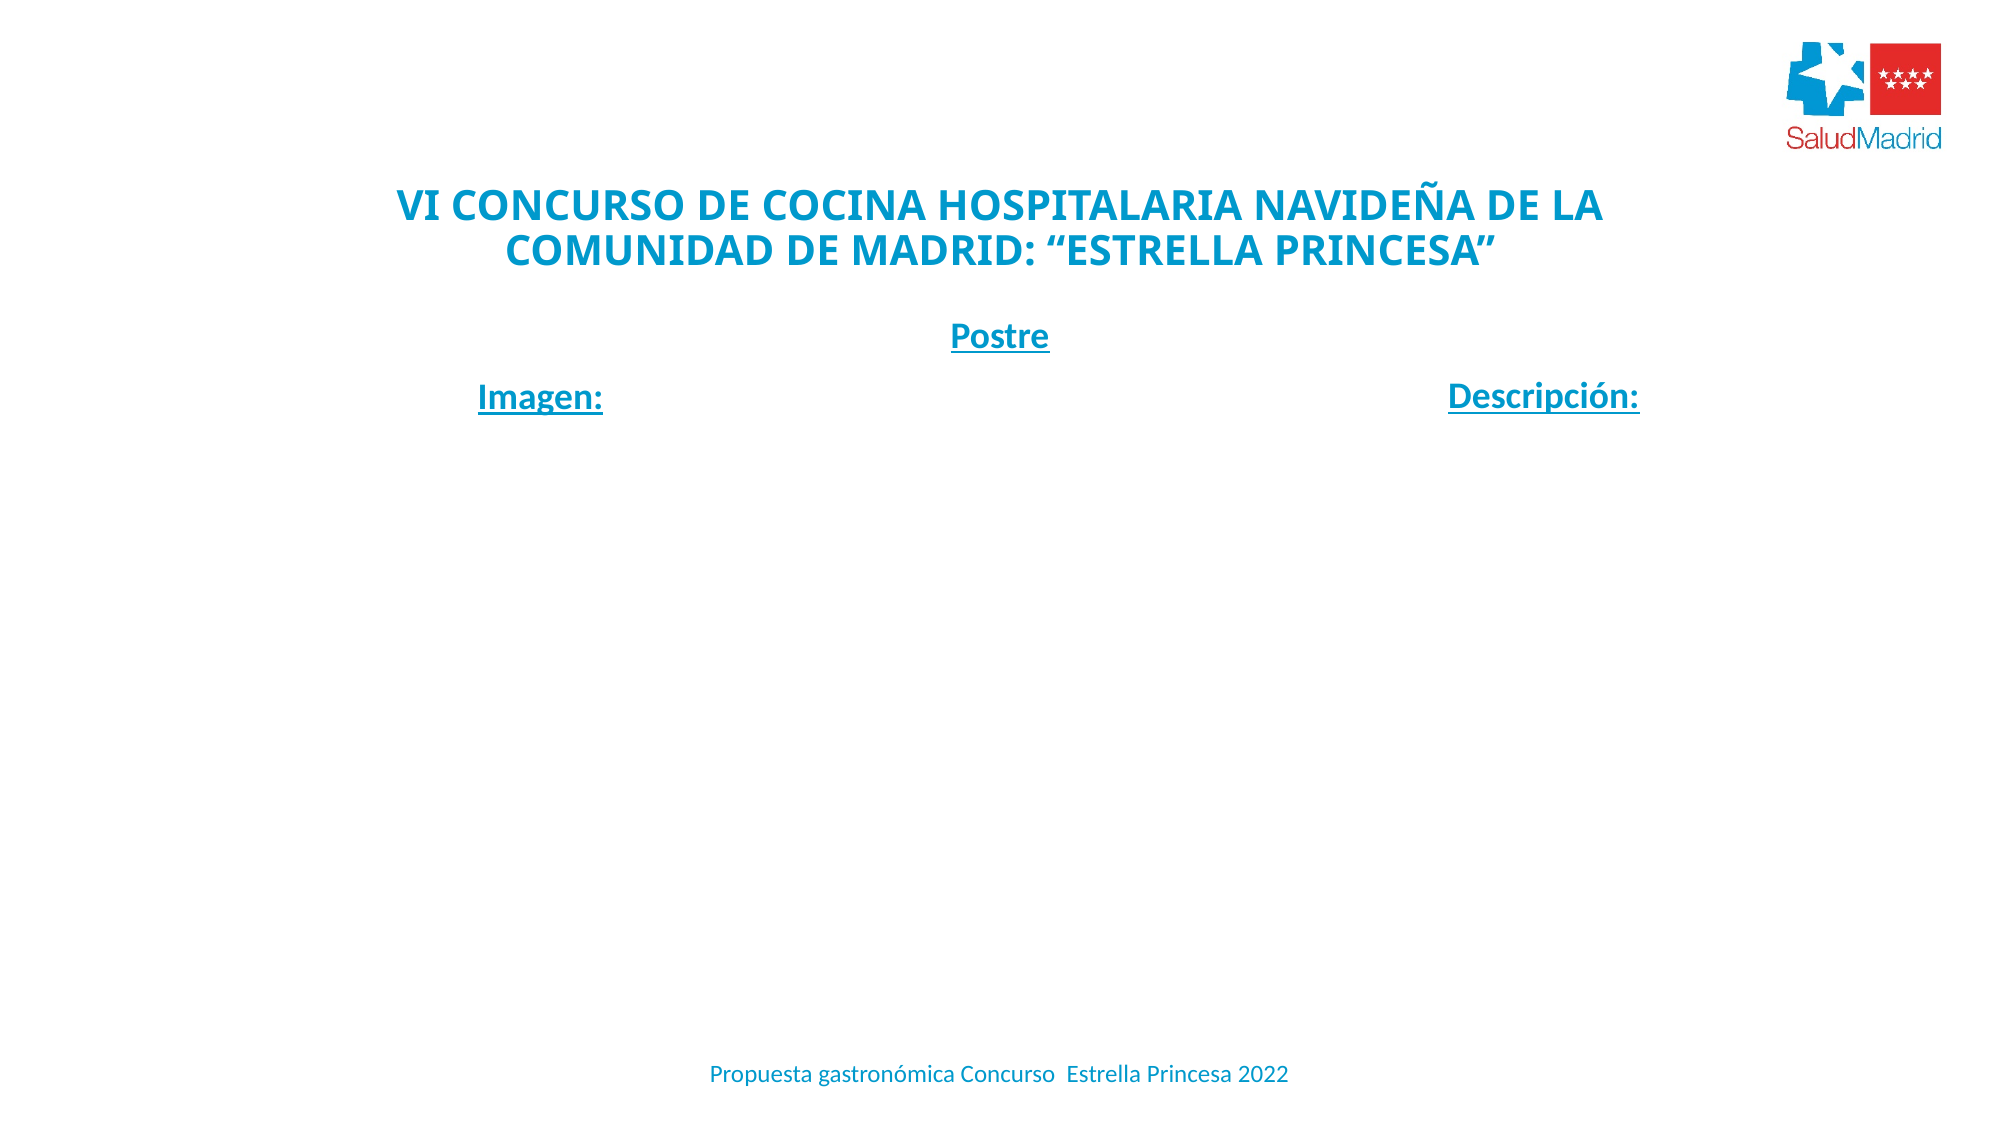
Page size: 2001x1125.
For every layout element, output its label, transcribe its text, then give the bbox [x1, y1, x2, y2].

footer Propuesta gastronómica Concurso Estrella Princesa 2022 [662, 1042, 1338, 1103]
text_box Descripción: [1134, 364, 1954, 1099]
text_box Imagen: [130, 364, 951, 1055]
title VI CONCURSO DE COCINA HOSPITALARIA NAVIDEÑA DE LA COMUNIDAD DE MADRID: “ESTRELLA PRINCESA” [249, 158, 1750, 282]
picture [1771, 20, 1966, 181]
text_box Postre [813, 303, 1187, 364]
